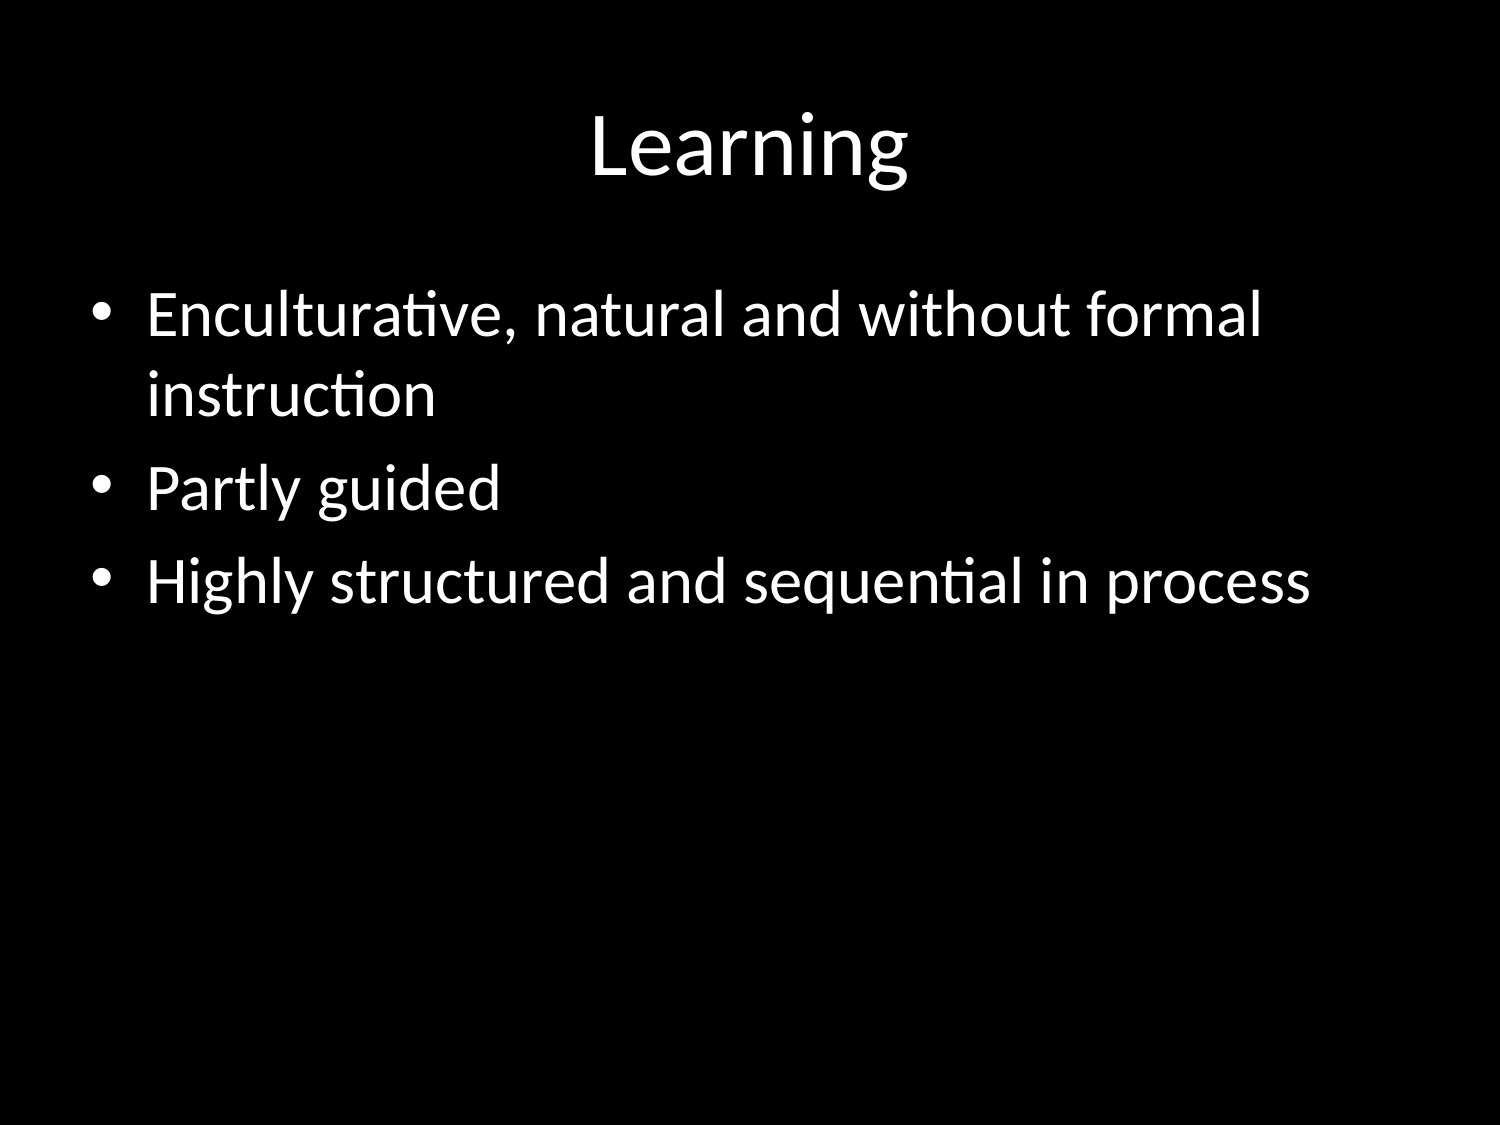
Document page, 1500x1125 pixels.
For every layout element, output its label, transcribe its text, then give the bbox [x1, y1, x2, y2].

list Enculturative, natural and without formal instruction Partly guided Highly structured and sequential in process [75, 262, 1425, 1005]
title Learning [75, 45, 1425, 233]
